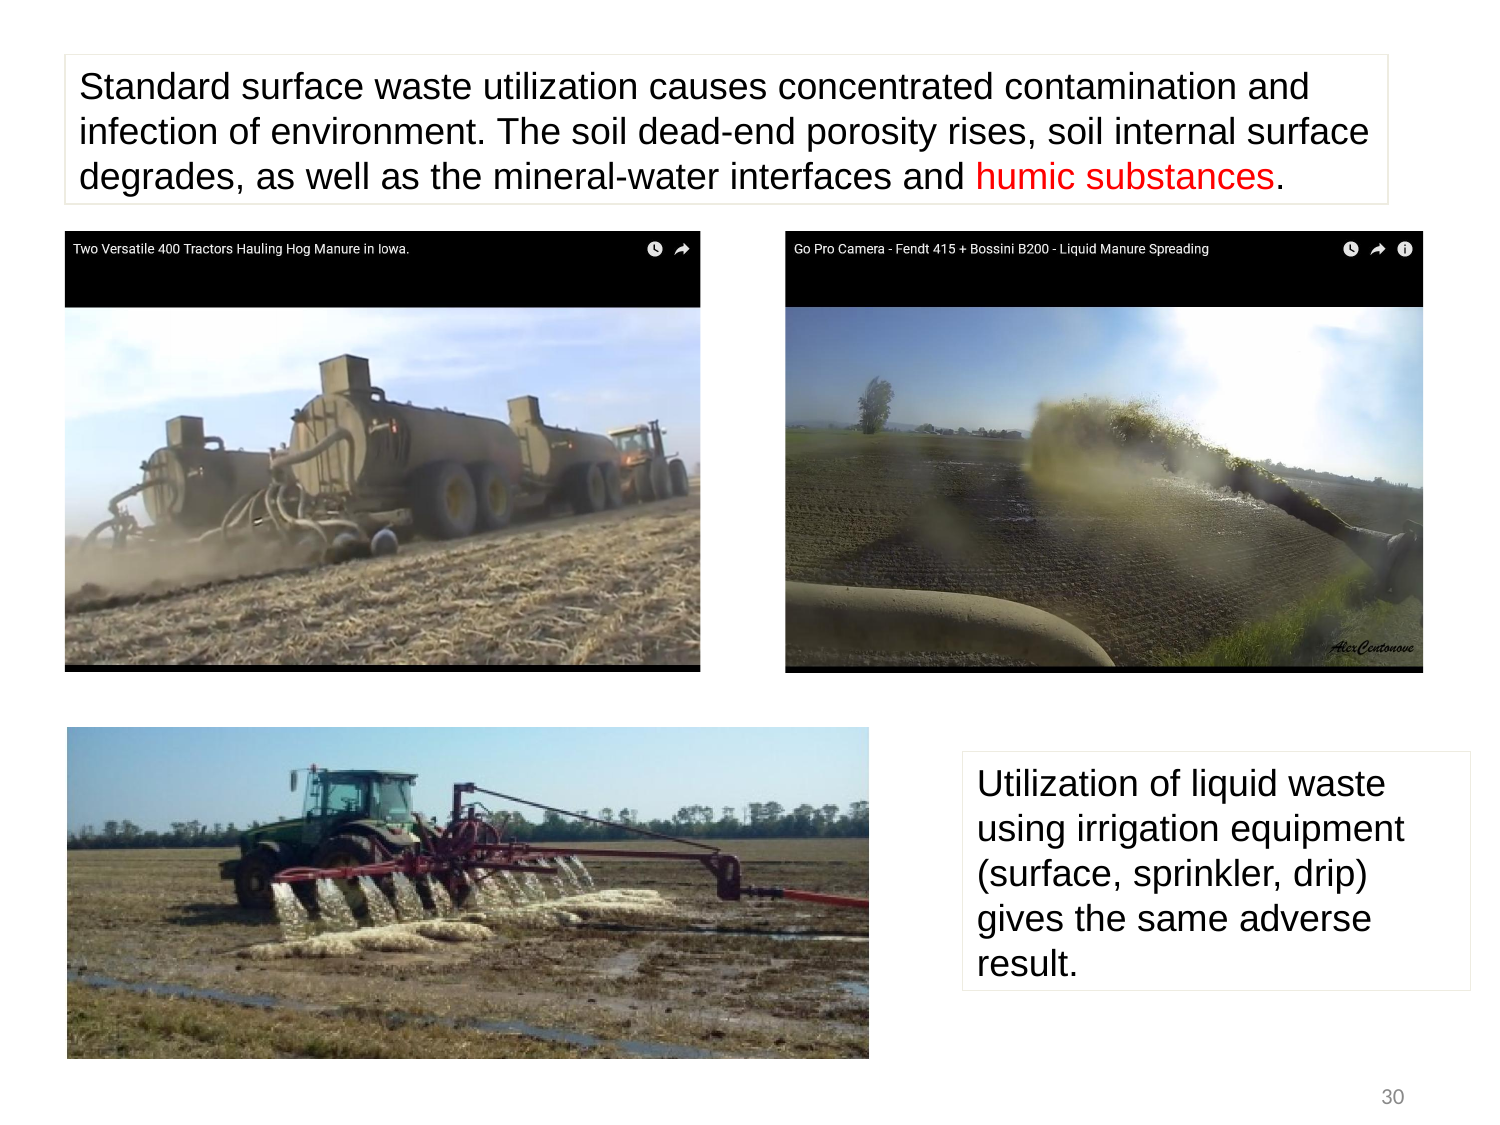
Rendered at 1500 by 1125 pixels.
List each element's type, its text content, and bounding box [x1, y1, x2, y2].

picture [64, 727, 871, 1059]
text_box Standard surface waste utilization causes concentrated contamination and infection of environment. The soil dead-end porosity rises, soil internal surface degrades, as well as the mineral-water interfaces and humic substances. [64, 54, 1388, 204]
picture [785, 231, 1424, 673]
text_box Utilization of liquid waste using irrigation equipment (surface, sprinkler, drip) gives the same adverse result. [962, 751, 1471, 991]
picture [64, 231, 701, 672]
slide_number 30 [1068, 1064, 1420, 1125]
